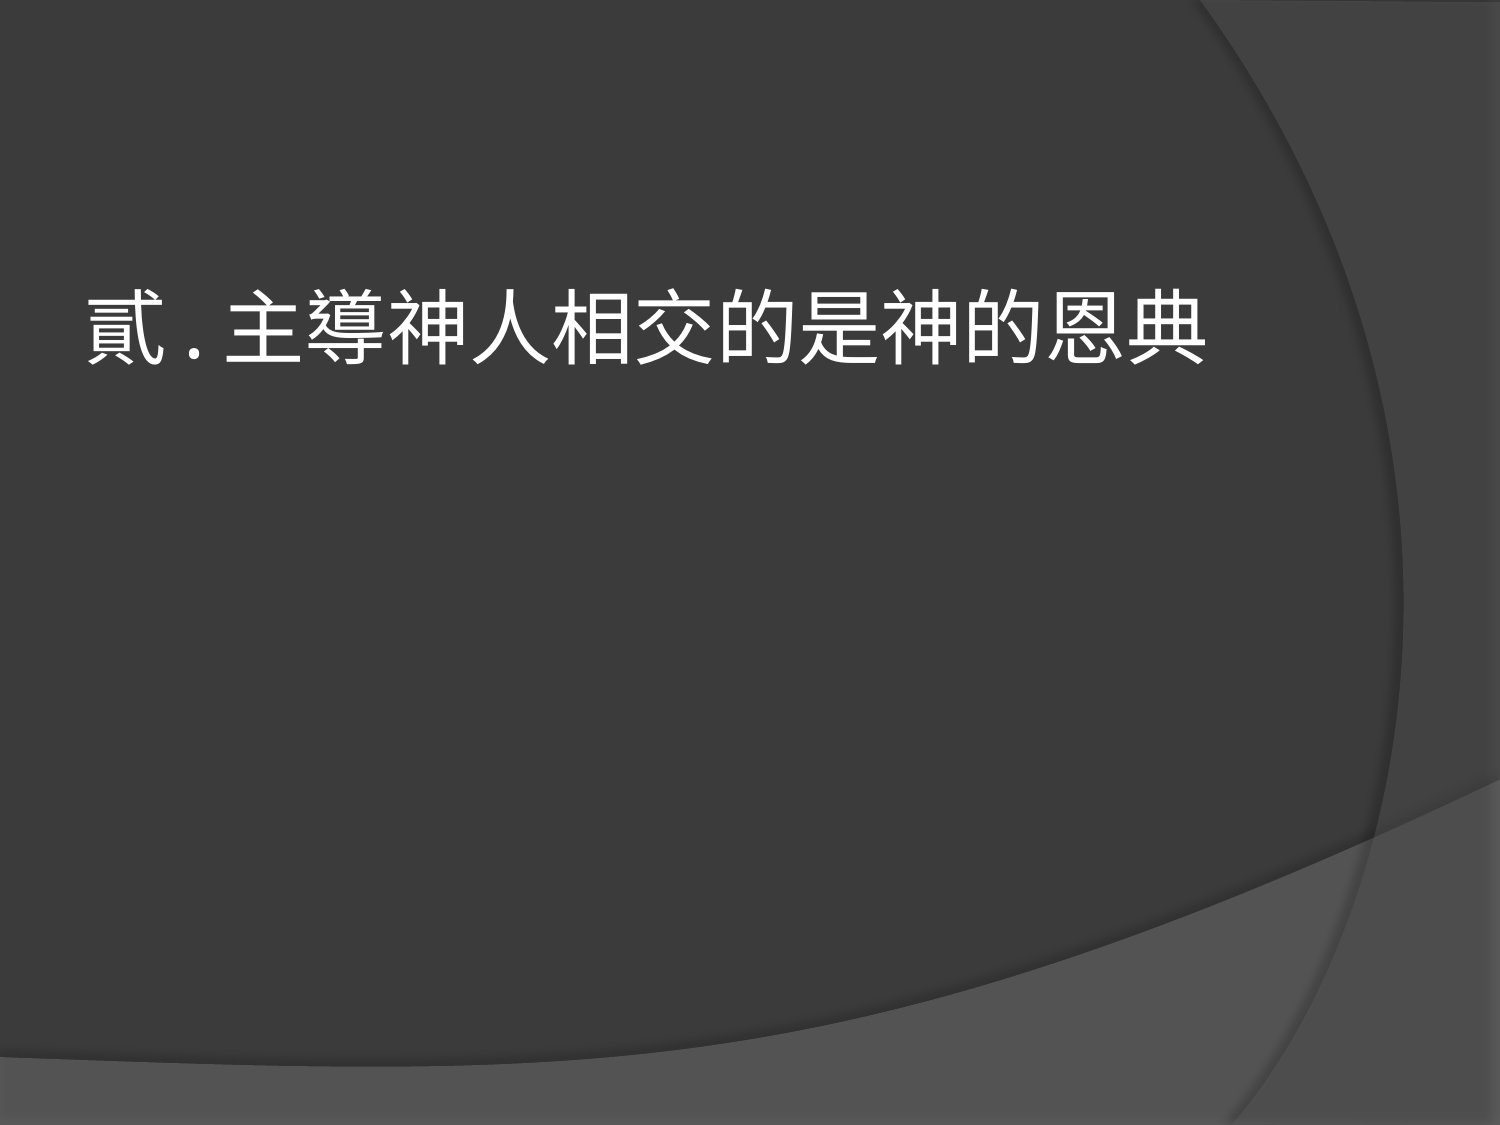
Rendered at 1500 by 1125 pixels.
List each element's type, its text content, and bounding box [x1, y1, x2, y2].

title 貳.主導神人相交的是神的恩典 [76, 231, 1302, 420]
